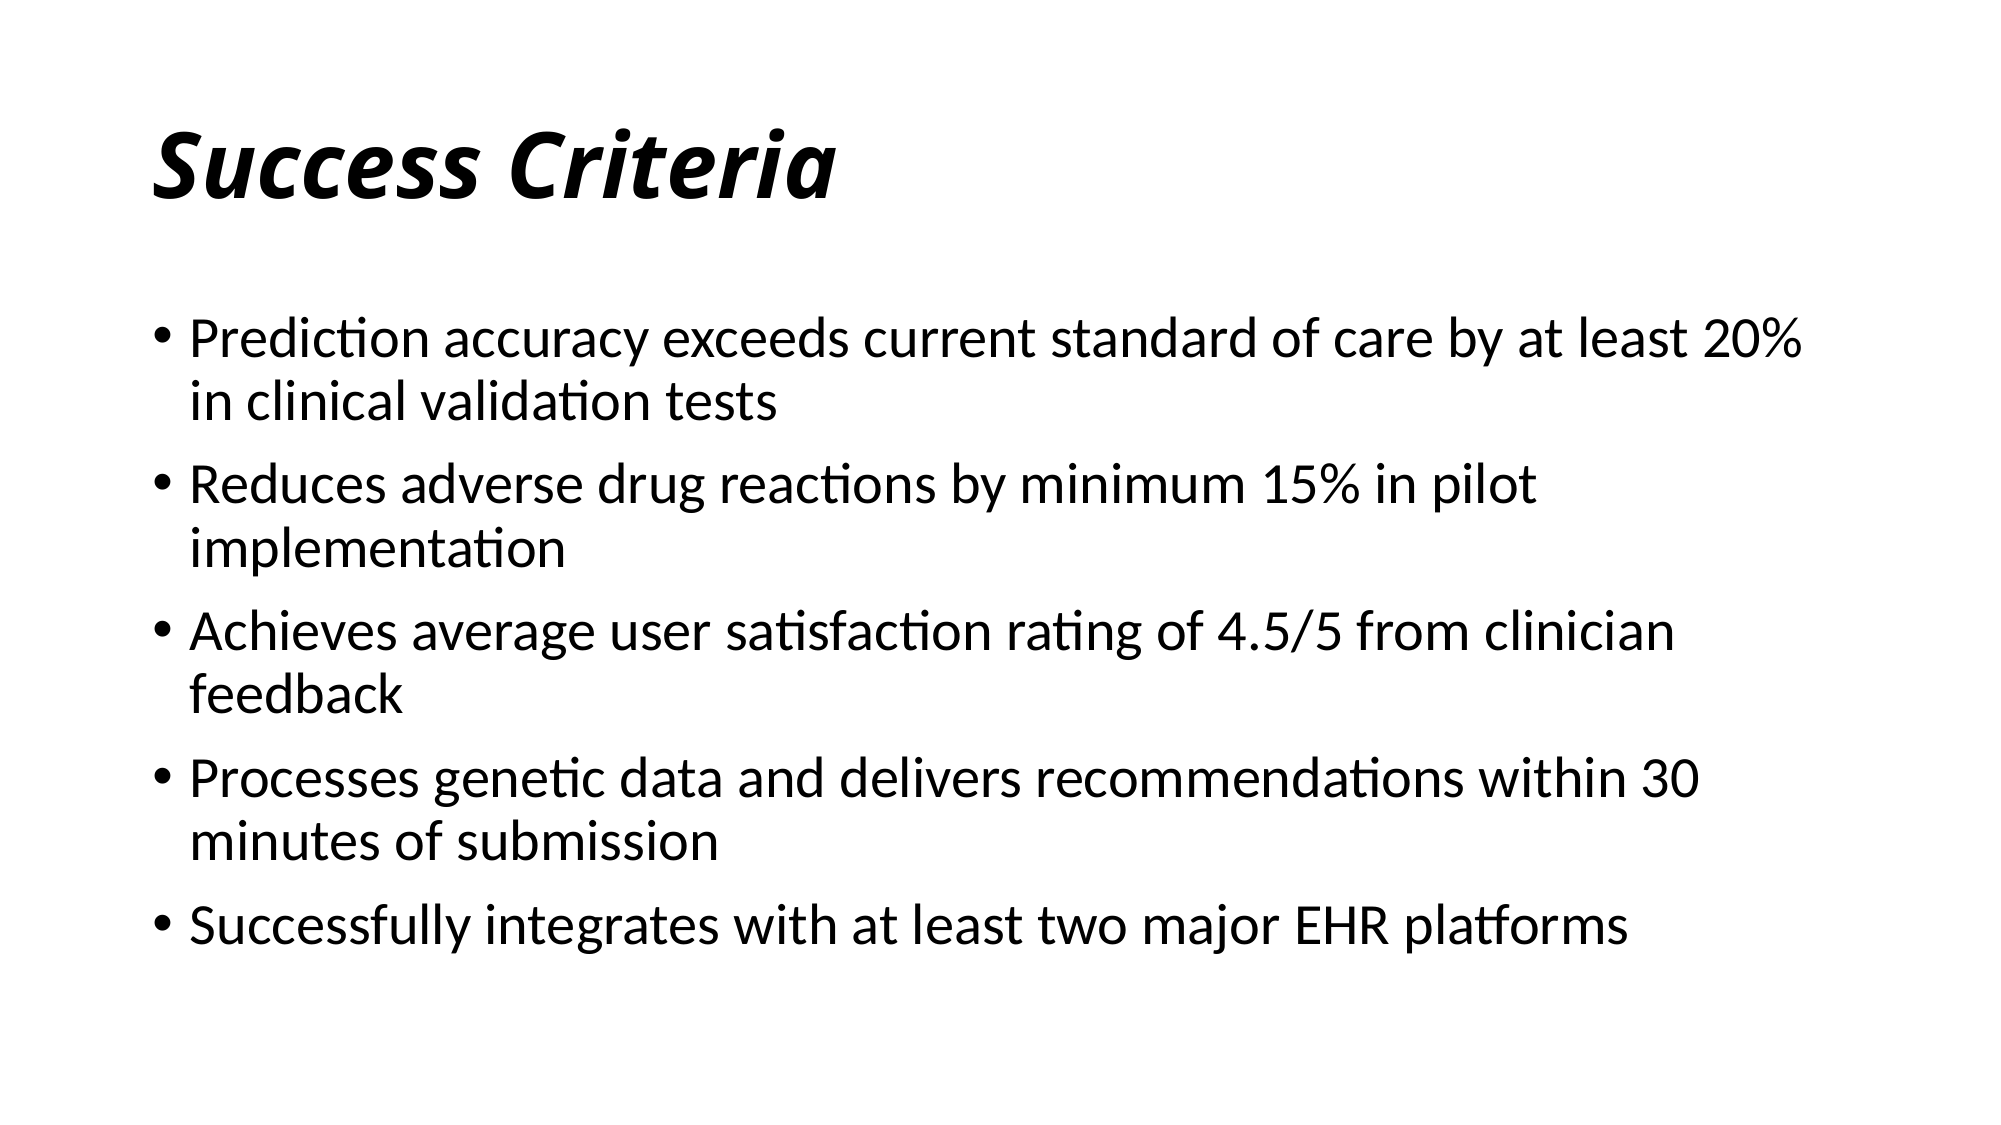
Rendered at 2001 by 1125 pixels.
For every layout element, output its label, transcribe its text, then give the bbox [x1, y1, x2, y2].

title Success Criteria [137, 59, 1863, 278]
list Prediction accuracy exceeds current standard of care by at least 20% in clinical validation tests Reduces adverse drug reactions by minimum 15% in pilot implementation Achieves average user satisfaction rating of 4.5/5 from clinician feedback Processes genetic data and delivers recommendations within 30 minutes of submission Successfully integrates with at least two major EHR platforms [137, 299, 1863, 1014]
